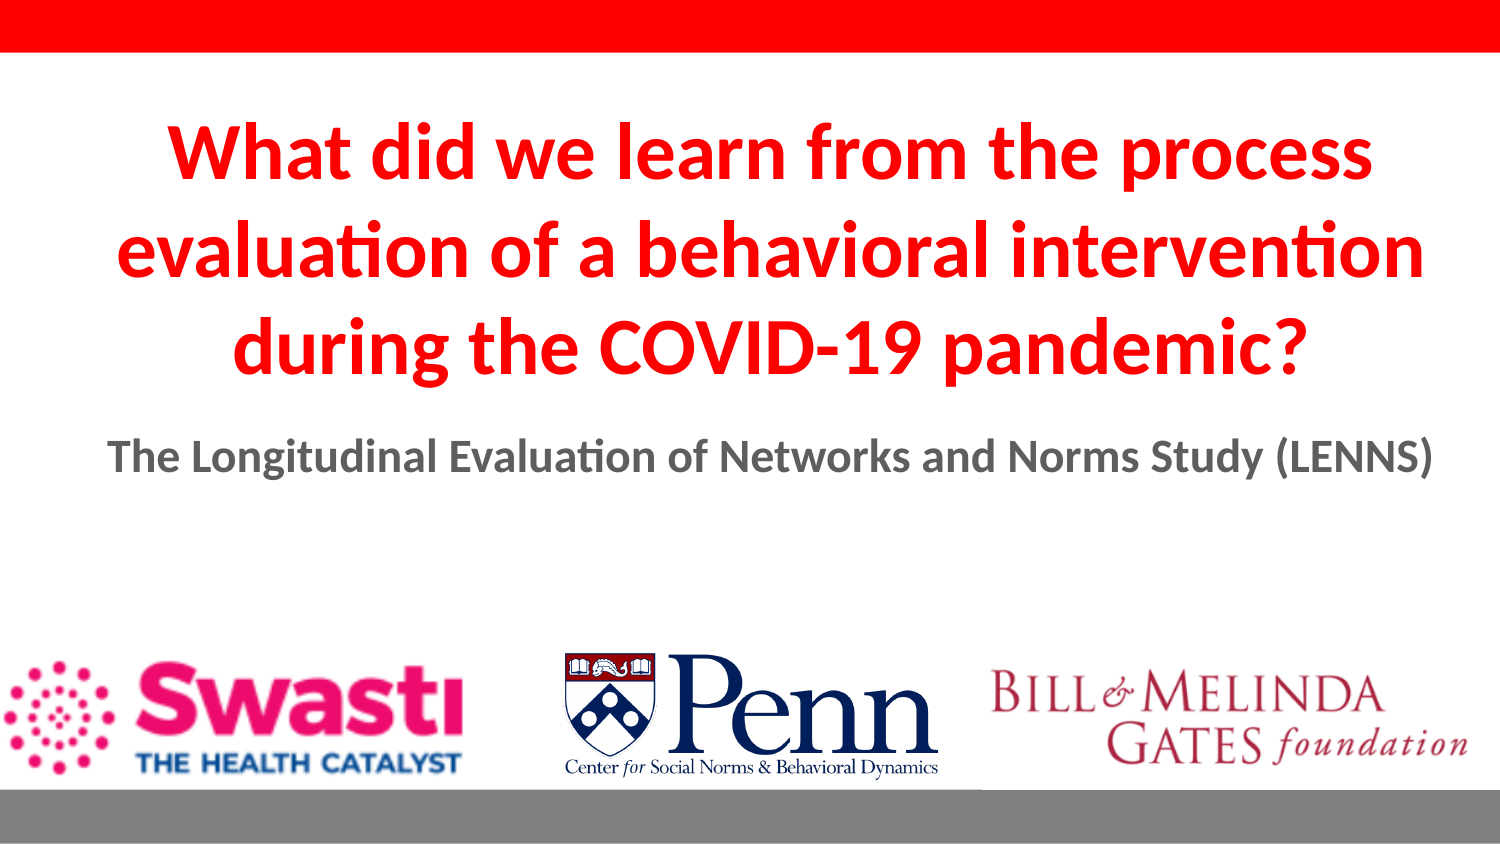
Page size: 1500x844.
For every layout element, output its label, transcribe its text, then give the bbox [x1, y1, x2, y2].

text_box What did we learn from the process evaluation of a behavioral intervention during the COVID-19 pandemic? [99, 92, 1444, 218]
text_box The Longitudinal Evaluation of Networks and Norms Study (LENNS) [76, 409, 1467, 612]
picture [0, 647, 499, 784]
text_box [0, 789, 1500, 844]
text_box [0, 0, 1500, 53]
picture [563, 651, 938, 780]
picture [982, 651, 1500, 790]
